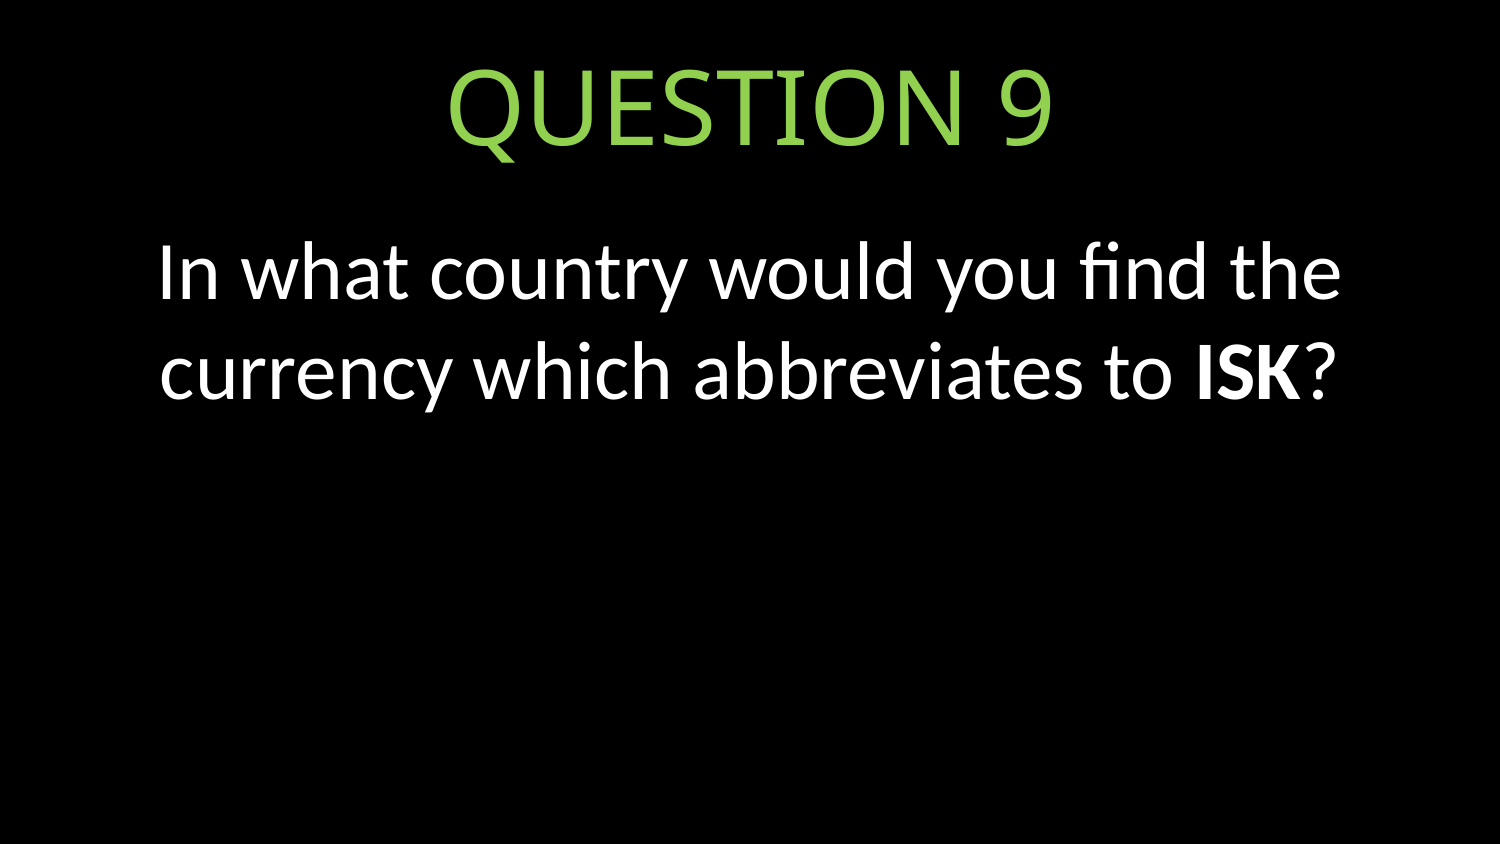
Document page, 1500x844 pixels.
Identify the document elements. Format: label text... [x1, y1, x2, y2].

text_box In what country would you find the currency which abbreviates to ISK? [25, 209, 1475, 424]
title QUESTION 9 [74, 33, 1426, 175]
